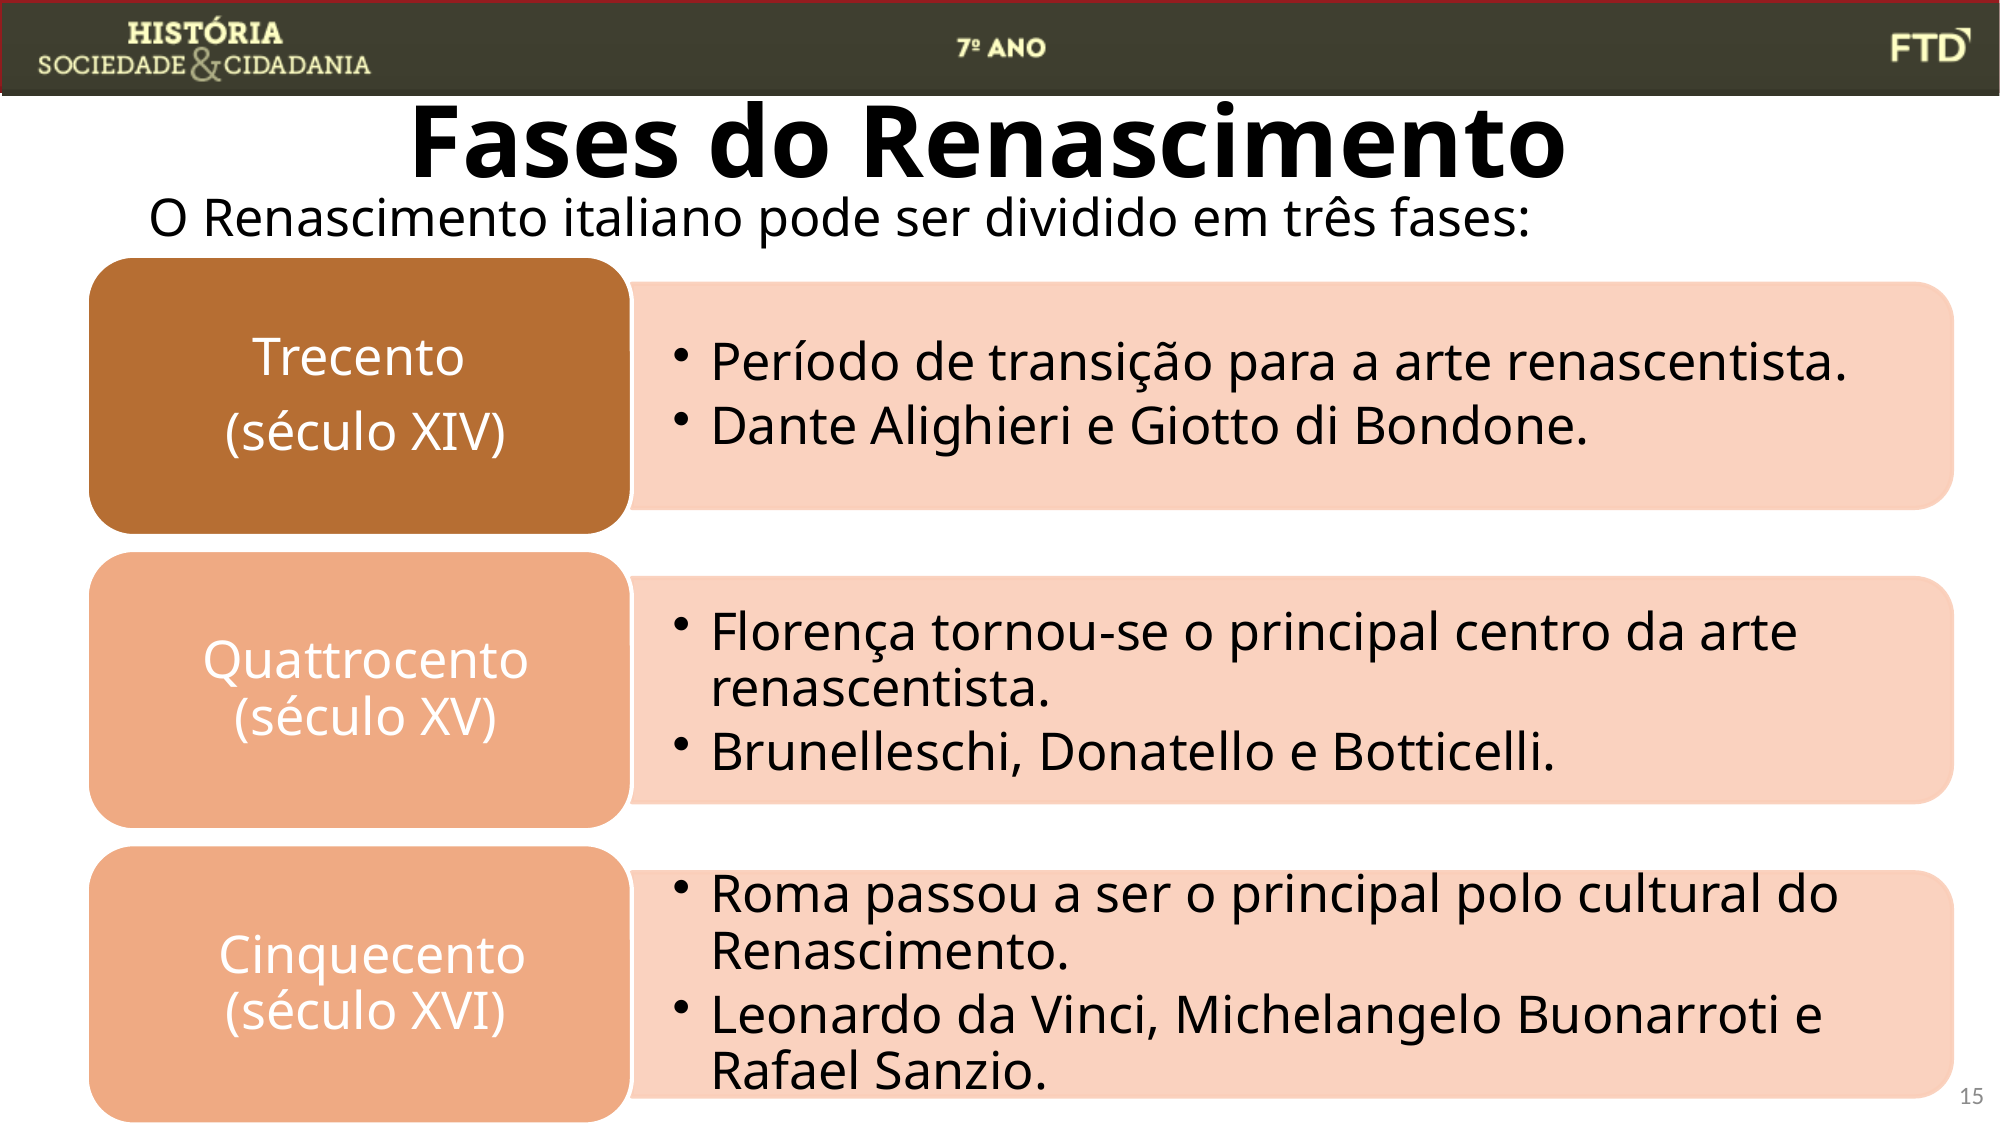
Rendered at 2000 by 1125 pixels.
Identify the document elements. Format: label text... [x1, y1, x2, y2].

picture [0, 0, 2000, 96]
text_box O Renascimento italiano pode ser dividido em três fases: [133, 177, 2000, 255]
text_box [86, 255, 1953, 1125]
slide_number 15 [1960, 1065, 2000, 1125]
title Fases do Renascimento [102, 107, 1902, 232]
